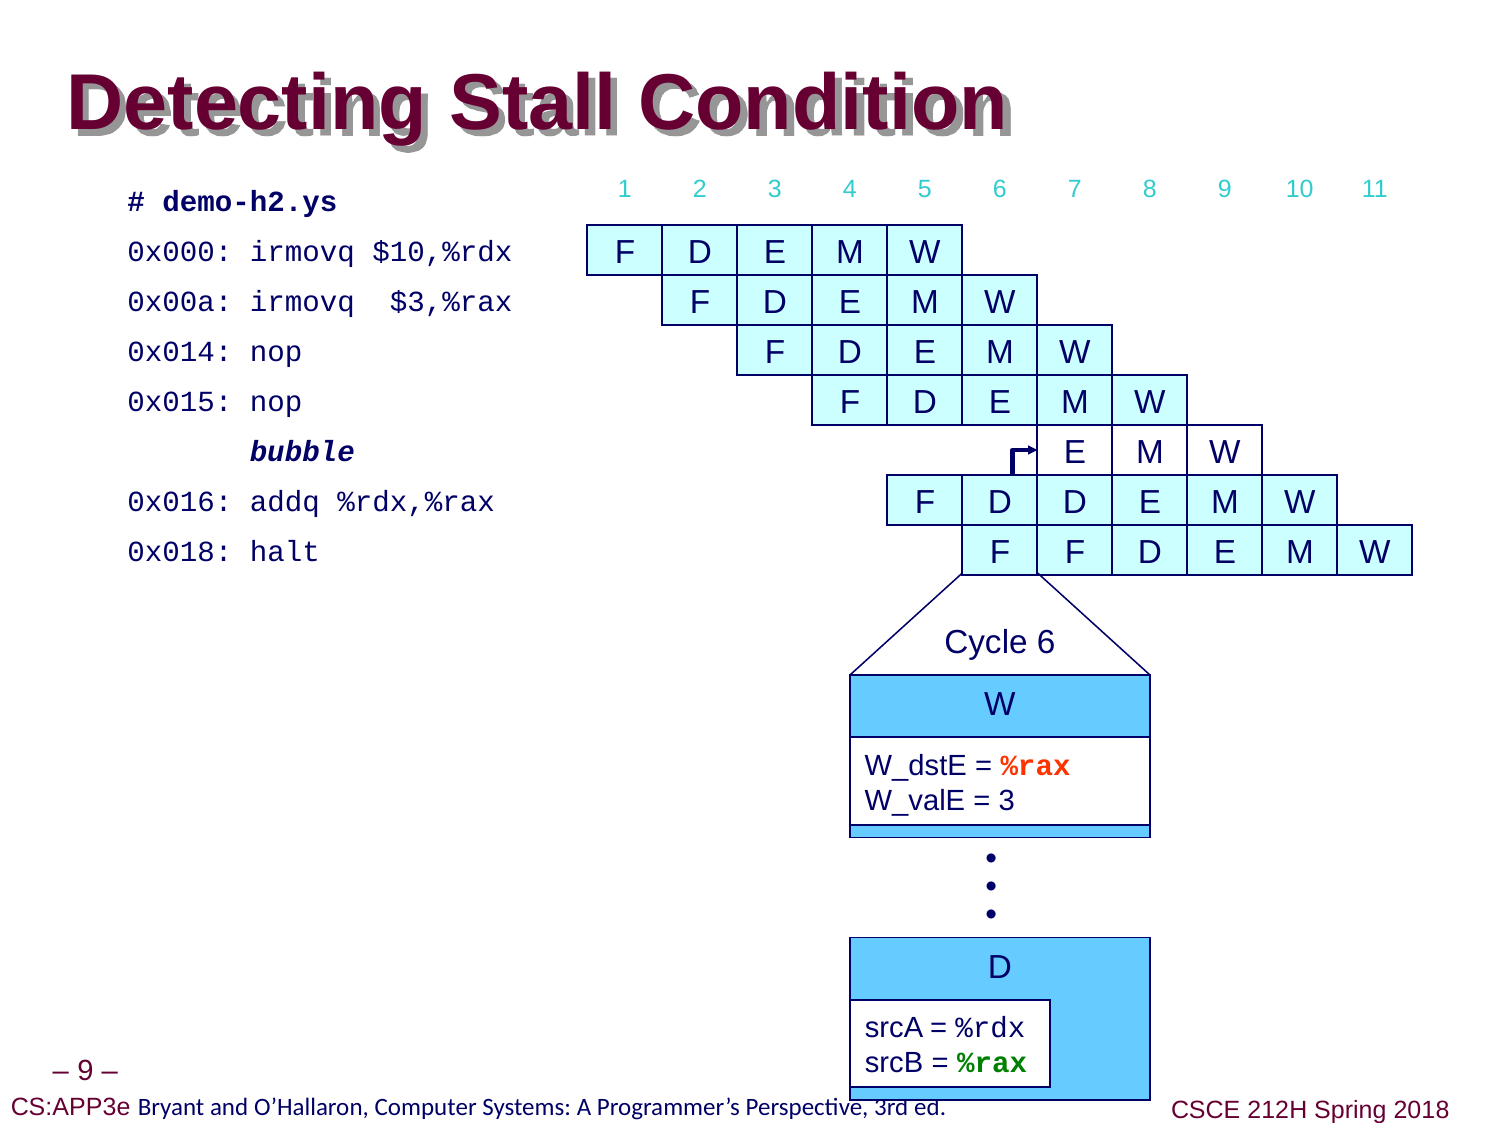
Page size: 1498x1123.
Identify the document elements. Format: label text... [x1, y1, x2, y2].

text_box E [1187, 533, 1262, 575]
text_box F [812, 375, 887, 425]
text_box 11 [1337, 162, 1413, 213]
text_box # demo-h2.ys [112, 174, 538, 225]
text_box D [887, 375, 962, 424]
text_box M [887, 283, 962, 324]
text_box 9 [1187, 162, 1262, 213]
text_box 0x014: nop [112, 324, 538, 375]
text_box W [1037, 324, 1113, 375]
text_box 7 [1037, 162, 1112, 213]
text_box F [1038, 534, 1112, 575]
text_box 8 [1112, 162, 1187, 213]
text_box E [812, 285, 887, 324]
text_box 0x015: nop [112, 375, 538, 425]
text_box 5 [887, 162, 962, 213]
text_box D [1112, 534, 1187, 575]
text_box 0x018: halt [112, 525, 538, 575]
text_box 0x00a: irmovq $3,%rax [112, 275, 538, 324]
text_box M [1262, 525, 1337, 575]
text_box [887, 424, 1263, 526]
text_box 4 [812, 162, 887, 213]
text_box F [962, 534, 1038, 575]
text_box F [737, 324, 812, 375]
text_box bubble [112, 425, 538, 474]
text_box 0x016: addq %rdx,%rax [112, 474, 538, 525]
text_box W [1337, 525, 1413, 575]
text_box F [662, 285, 737, 325]
text_box 6 [962, 162, 1037, 213]
text_box W [1266, 474, 1338, 525]
text_box D [737, 285, 812, 324]
text_box W [1112, 375, 1188, 423]
text_box E [962, 375, 1037, 423]
text_box 3 [737, 162, 812, 213]
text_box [587, 224, 963, 276]
text_box M [1037, 375, 1112, 423]
text_box 10 [1262, 162, 1337, 213]
text_box E [887, 324, 962, 375]
title Detecting Stall Condition [66, 40, 1495, 169]
text_box M [962, 324, 1037, 375]
text_box W [962, 275, 1038, 324]
text_box 2 [662, 162, 737, 213]
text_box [849, 612, 1151, 1101]
text_box 1 [587, 162, 662, 213]
text_box 0x000: irmovq $10,%rdx [112, 225, 538, 275]
text_box D [812, 324, 887, 375]
